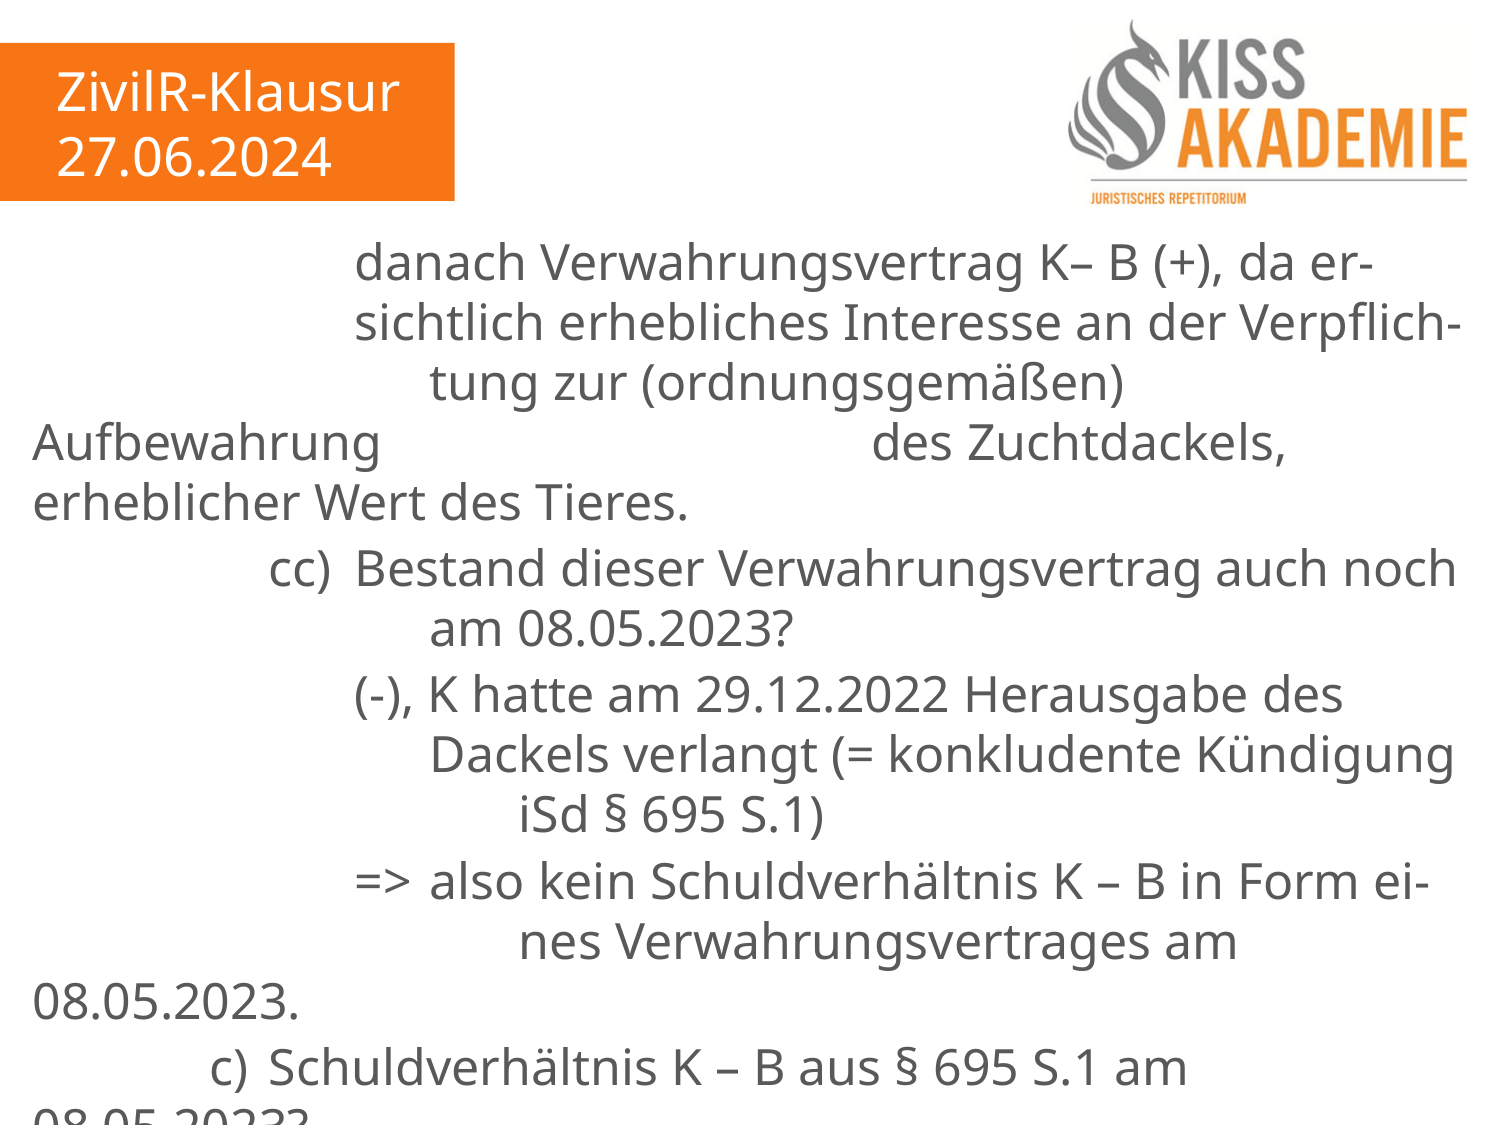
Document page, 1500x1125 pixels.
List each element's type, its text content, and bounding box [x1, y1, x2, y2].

picture [1068, 19, 1467, 208]
text_box [0, 41, 457, 203]
text_box ZivilR-Klausur 27.06.2024 [41, 49, 432, 195]
text_box danach Verwahrungsvertrag K– B (+), da er- sichtlich erhebliches Interesse an der Verpflich- tung zur (ordnungsgemäßen) Aufbewahrung des Zuchtdackels, erheblicher Wert des Tieres. cc) Bestand dieser Verwahrungsvertrag auch noch am 08.05.2023? (-), K hatte am 29.12.2022 Herausgabe des Dackels verlangt (= konkludente Kündigung iSd § 695 S.1) => also kein Schuldverhältnis K – B in Form ei- nes Verwahrungsvertrages am 08.05.2023. c) Schuldverhältnis K – B aus § 695 S.1 am 08.05.2023? aa) Wirksamer Verwahrungsvertrag? (+), s. soeben. [17, 222, 1483, 1125]
